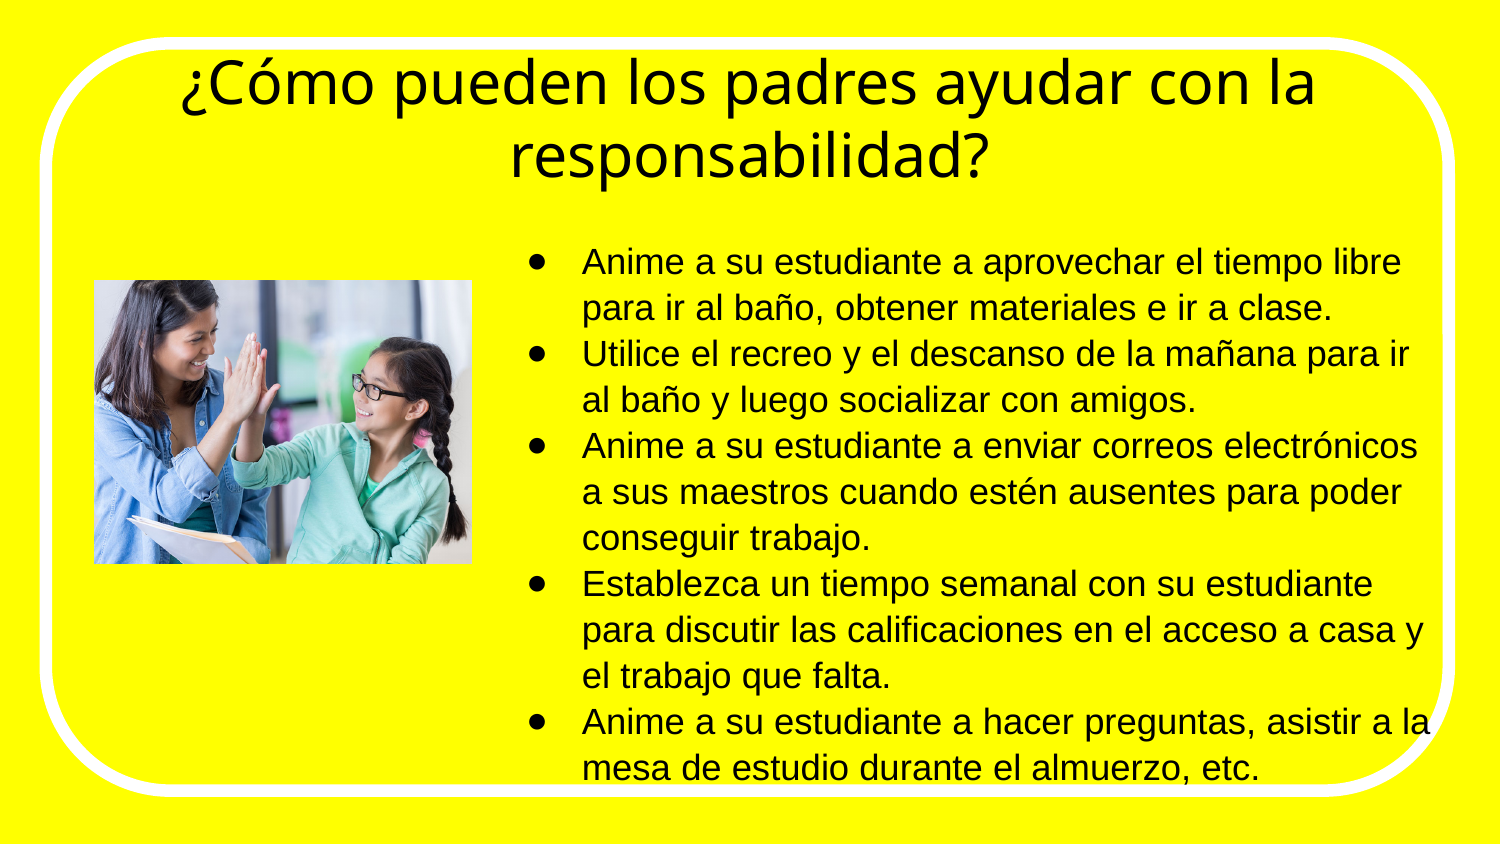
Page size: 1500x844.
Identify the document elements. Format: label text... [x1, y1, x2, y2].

list Anime a su estudiante a aprovechar el tiempo libre para ir al baño, obtener materiales e ir a clase. Utilice el recreo y el descanso de la mañana para ir al baño y luego socializar con amigos. Anime a su estudiante a enviar correos electrónicos a sus maestros cuando estén ausentes para poder conseguir trabajo. Establezca un tiempo semanal con su estudiante para discutir las calificaciones en el acceso a casa y el trabajo que falta. Anime a su estudiante a hacer preguntas, asistir a la mesa de estudio durante el almuerzo, etc. [491, 179, 1449, 844]
title ¿Cómo pueden los padres ayudar con la responsabilidad? [51, 28, 1449, 180]
text_box [45, 132, 491, 791]
picture [93, 280, 472, 564]
